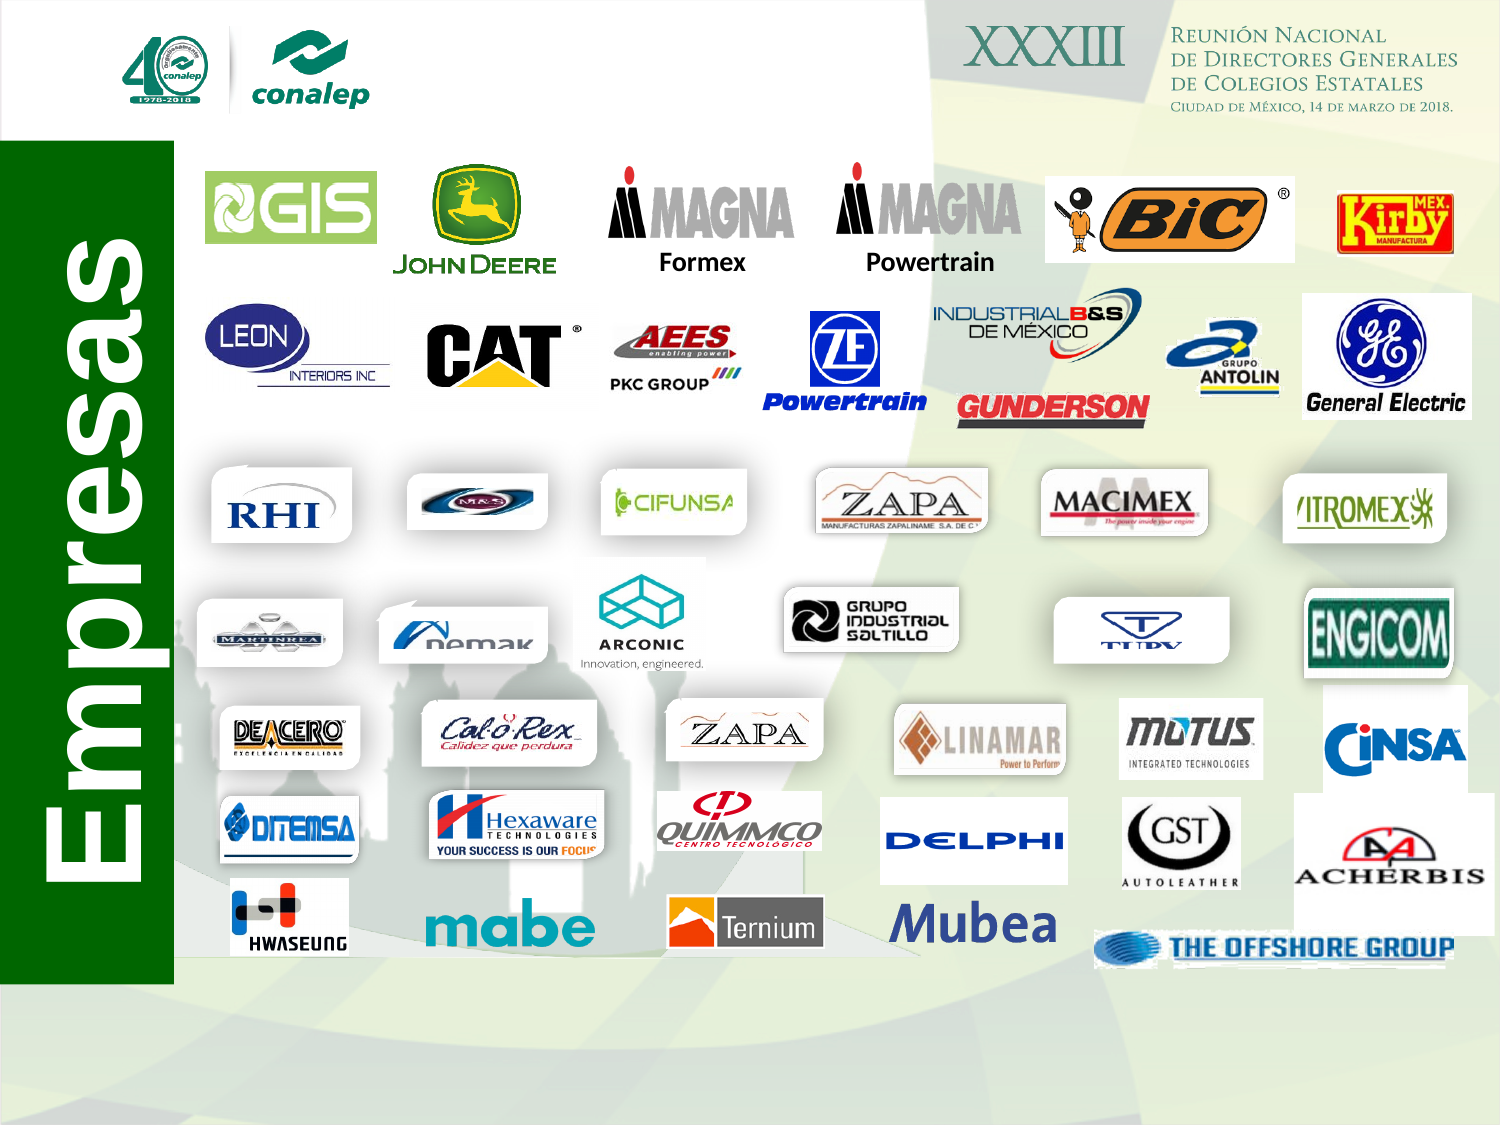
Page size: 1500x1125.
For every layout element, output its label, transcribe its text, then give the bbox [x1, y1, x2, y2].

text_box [605, 159, 797, 285]
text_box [833, 155, 1024, 285]
text_box Empresas [0, 140, 175, 985]
picture [0, 0, 1500, 1125]
